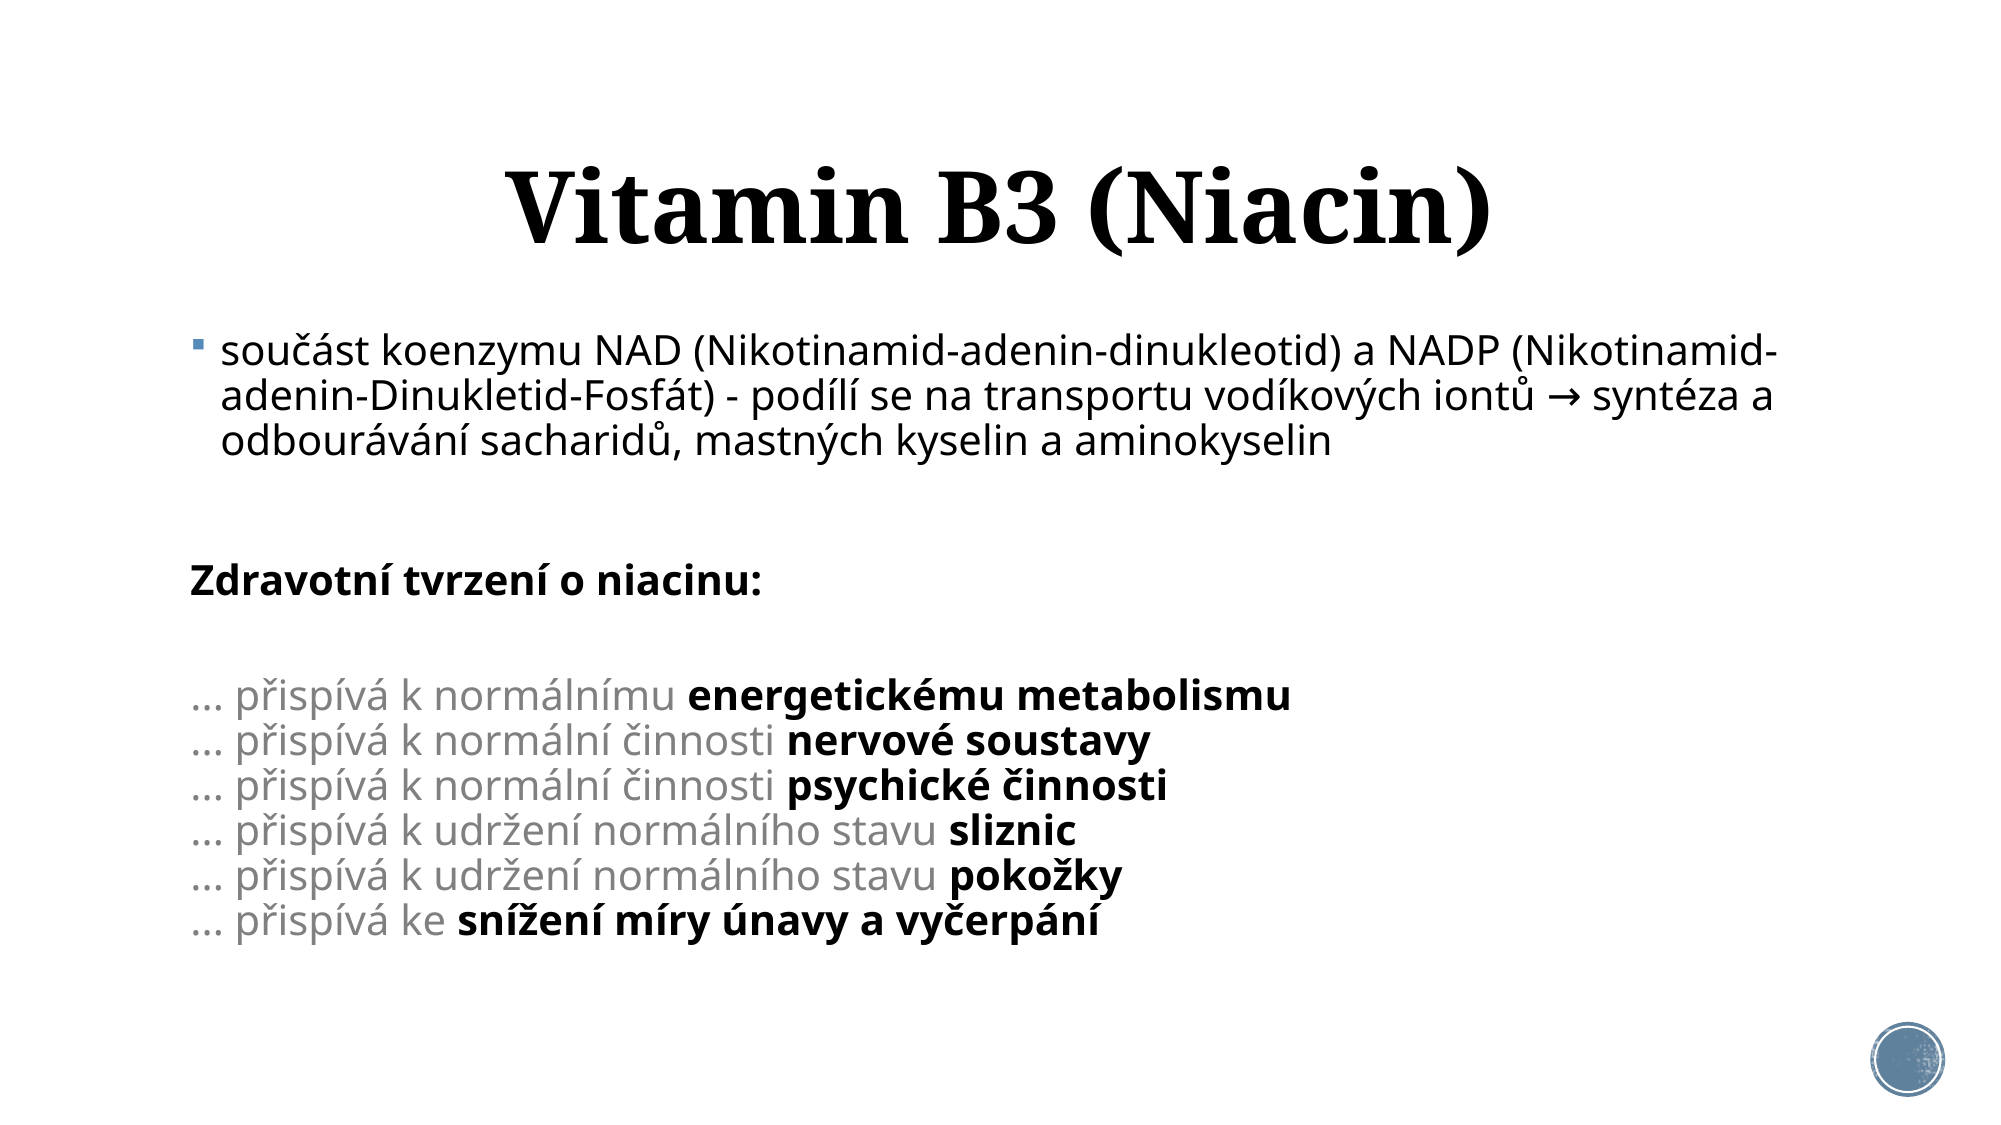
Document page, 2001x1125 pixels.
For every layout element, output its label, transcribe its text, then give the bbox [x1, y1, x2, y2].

list součást koenzymu NAD (Nikotinamid-adenin-dinukleotid) a NADP (Nikotinamid-adenin-Dinukletid-Fosfát) - podílí se na transportu vodíkových iontů → syntéza a odbourávání sacharidů, mastných kyselin a aminokyselin Zdravotní tvrzení o niacinu: ... přispívá k normálnímu energetickému metabolismu ... přispívá k normální činnosti nervové soustavy ... přispívá k normální činnosti psychické činnosti ... přispívá k udržení normálního stavu sliznic ... přispívá k udržení normálního stavu pokožky ... přispívá ke snížení míry únavy a vyčerpání [175, 321, 1826, 1013]
title Vitamin B3 (Niacin) [175, 79, 1826, 321]
